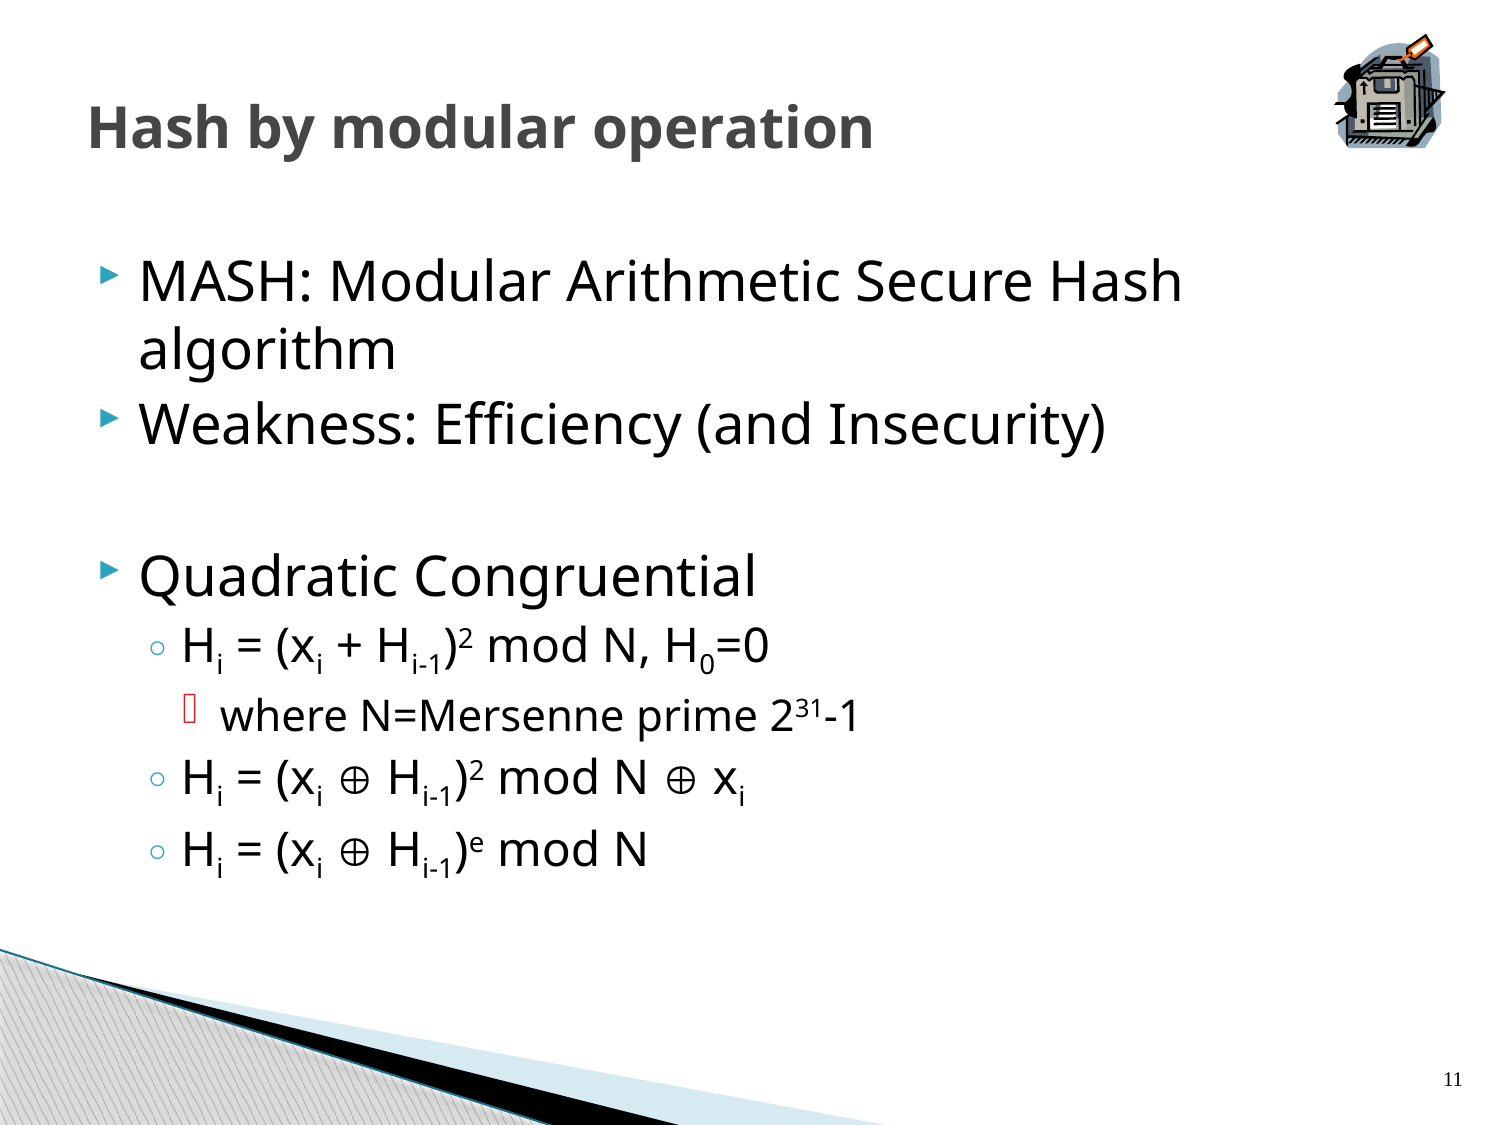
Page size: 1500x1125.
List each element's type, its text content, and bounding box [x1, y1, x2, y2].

slide_number 11 [1385, 1038, 1479, 1099]
list MASH: Modular Arithmetic Secure Hash algorithm Weakness: Efficiency (and Insecurity) Quadratic Congruential Hi = (xi + Hi-1)2 mod N, H0=0 where N=Mersenne prime 231-1 Hi = (xi  Hi-1)2 mod N  xi Hi = (xi  Hi-1)e mod N [63, 237, 1441, 1084]
title Hash by modular operation [71, 83, 1398, 168]
picture [1330, 32, 1448, 154]
